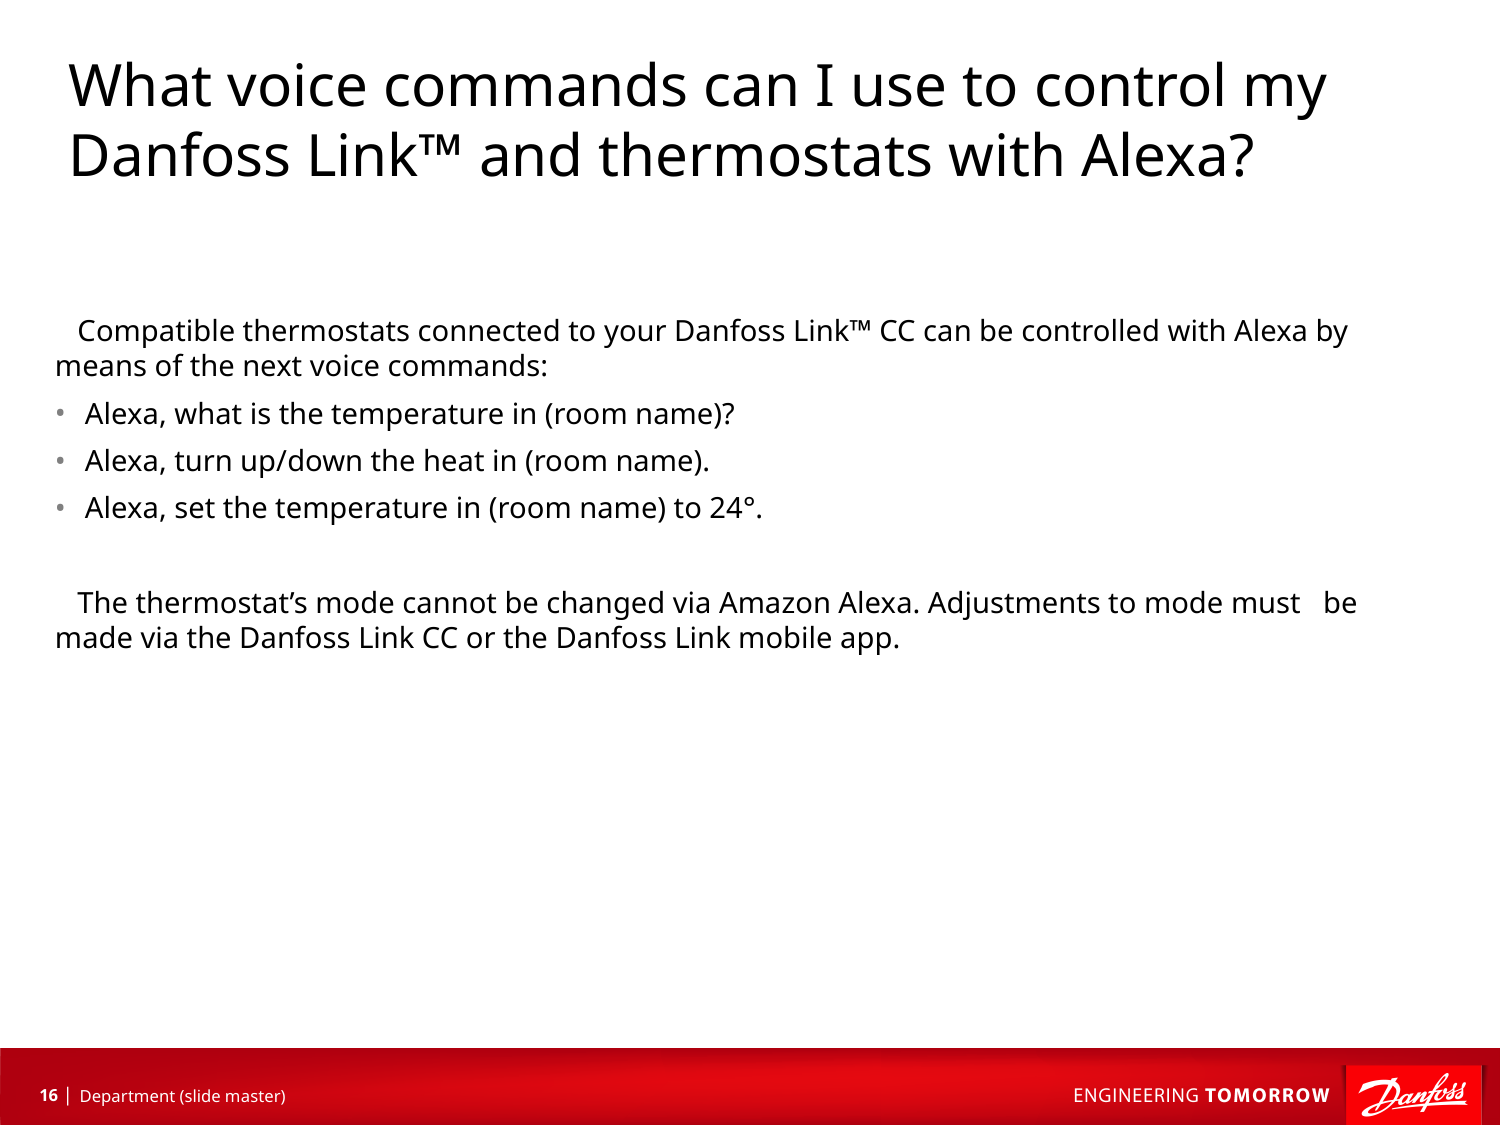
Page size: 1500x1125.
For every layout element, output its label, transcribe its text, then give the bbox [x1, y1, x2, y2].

picture [0, 1048, 1500, 1125]
title What voice commands can I use to control my Danfoss Link™ and thermostats with Alexa? [68, 48, 1432, 264]
text_box Compatible thermostats connected to your Danfoss Link™ CC can be controlled with Alexa by means of the next voice commands: Alexa, what is the temperature in (room name)? Alexa, turn up/down the heat in (room name). Alexa, set the temperature in (room name) to 24°. The thermostat’s mode cannot be changed via Amazon Alexa. Adjustments to mode must be made via the Danfoss Link CC or the Danfoss Link mobile app. [55, 312, 1418, 1077]
